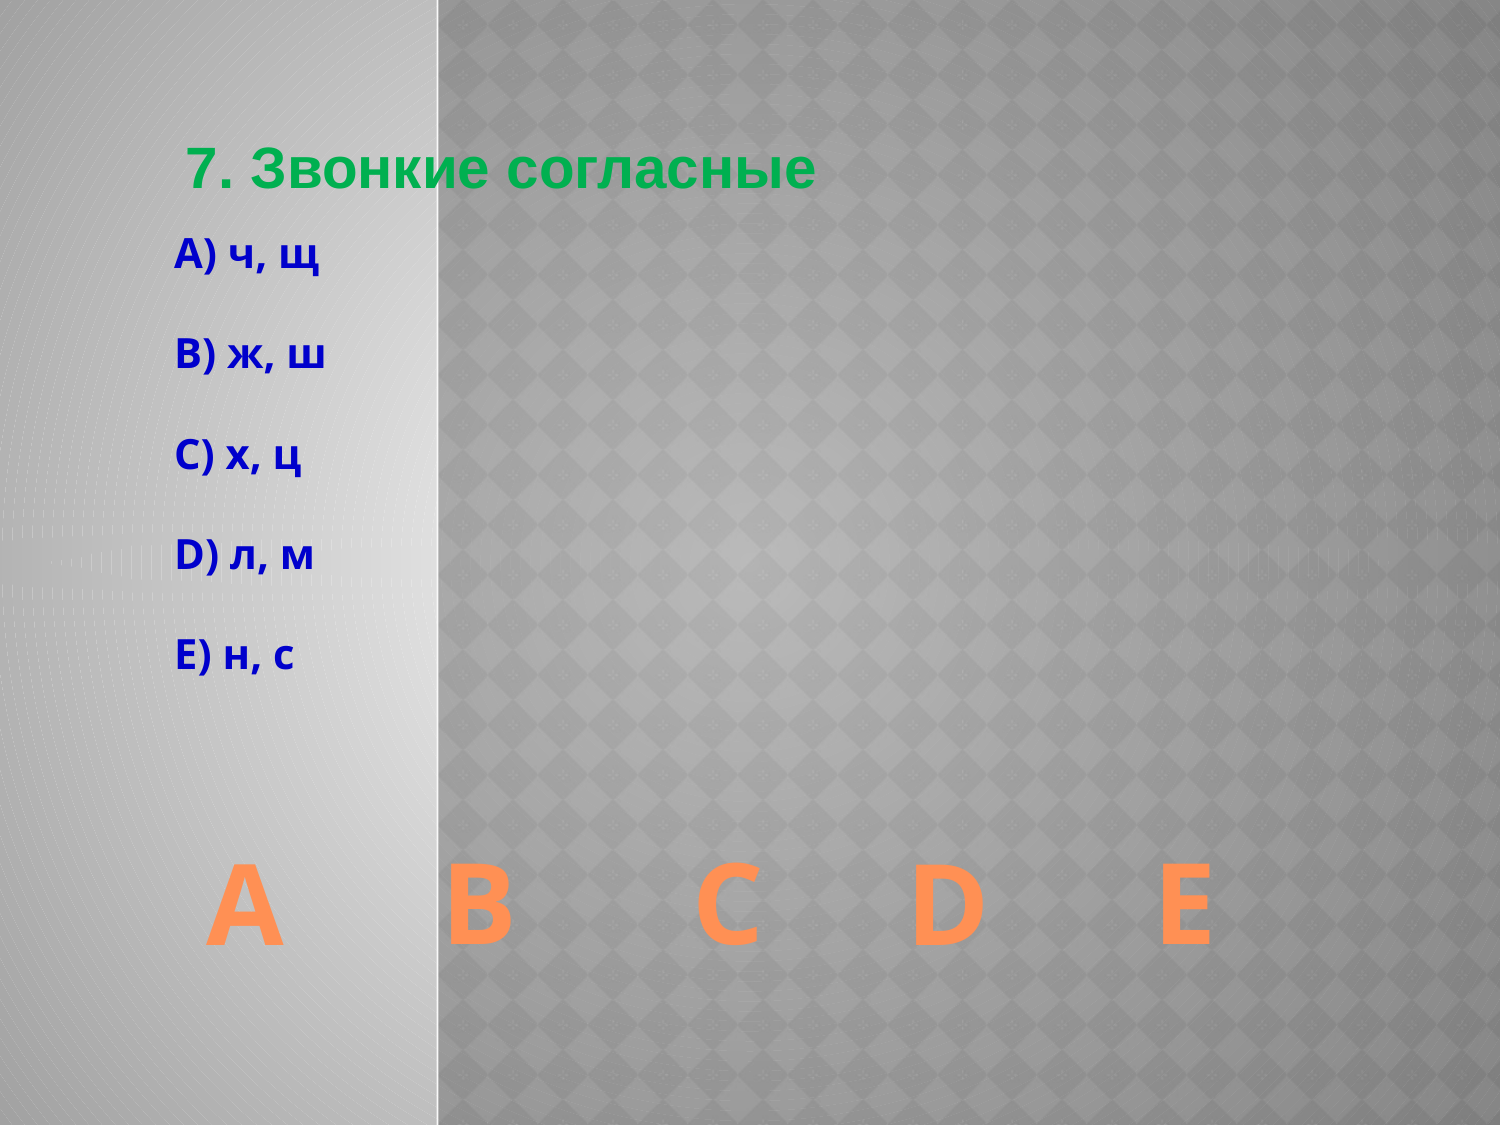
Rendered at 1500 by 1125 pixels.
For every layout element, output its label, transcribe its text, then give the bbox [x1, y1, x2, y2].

text_box C [677, 824, 779, 975]
text_box А) ч, щ В) ж, ш С) х, ц D) л, м Е) н, с [159, 219, 1400, 685]
text_box A [191, 825, 300, 976]
text_box E [1138, 824, 1232, 975]
text_box D [891, 825, 1006, 976]
text_box 7. Звонкие согласные [171, 122, 1258, 207]
text_box B [426, 824, 532, 975]
